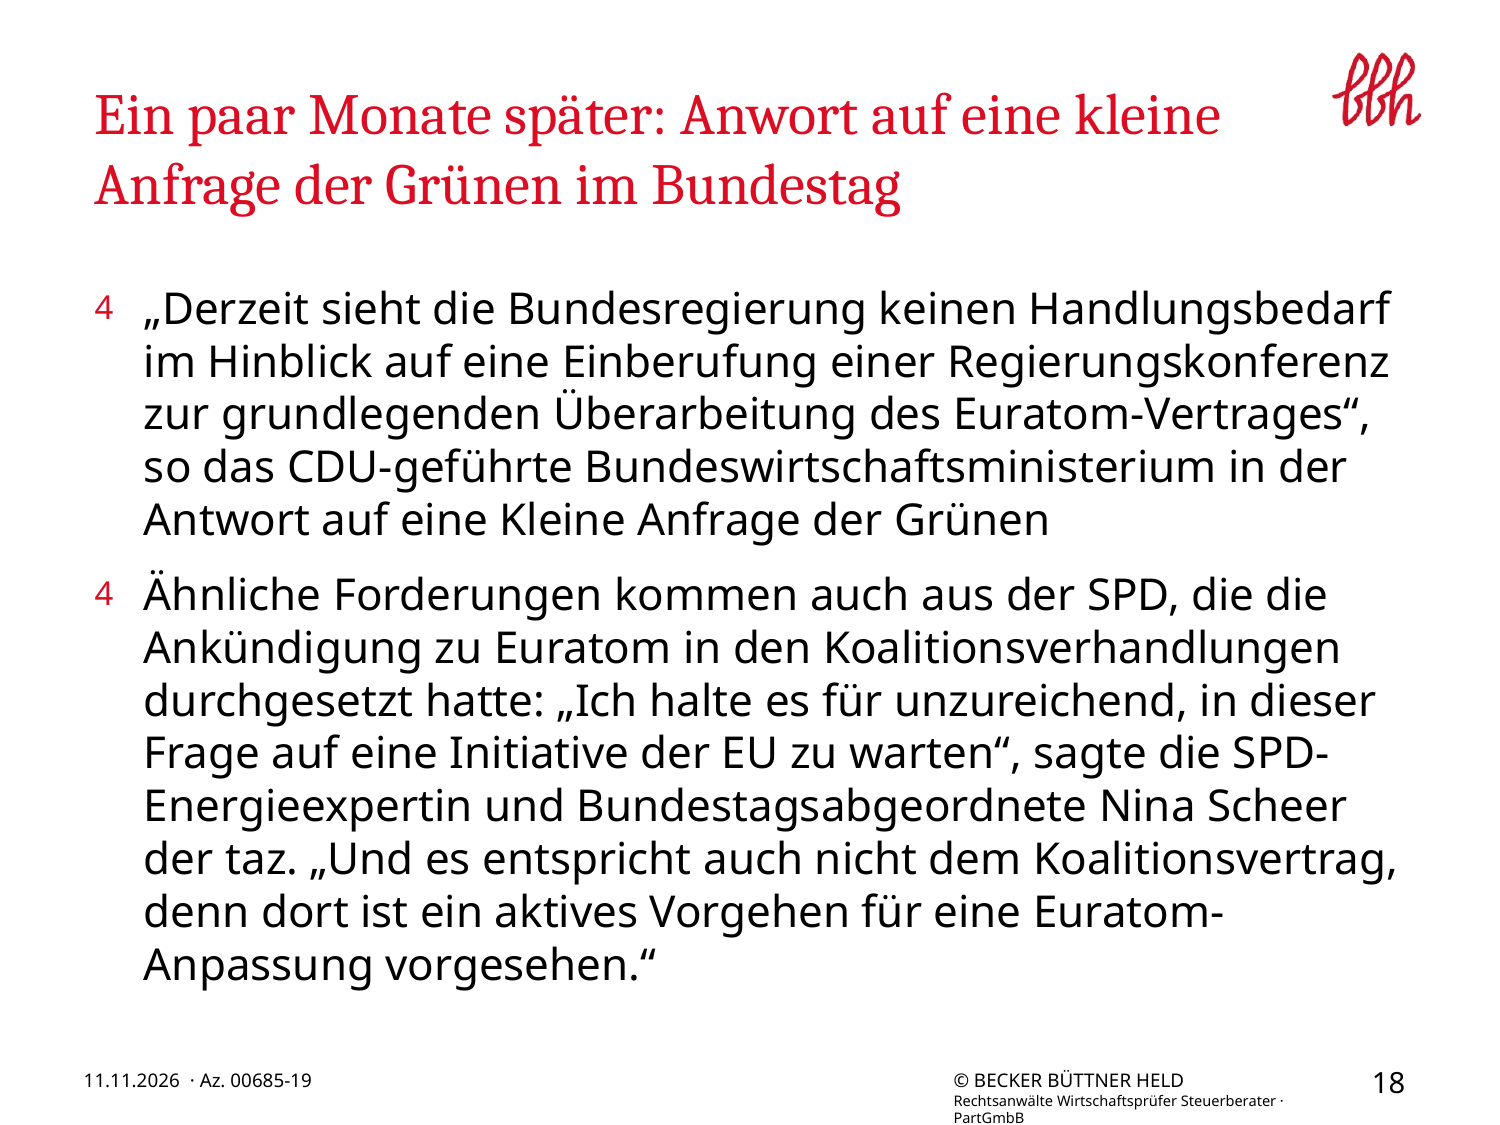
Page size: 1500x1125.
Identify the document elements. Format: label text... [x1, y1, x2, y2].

title Ein paar Monate später: Anwort auf eine kleine Anfrage der Grünen im Bundestag [94, 59, 1262, 216]
list „Derzeit sieht die Bundesregierung keinen Handlungsbedarf im Hinblick auf eine Einberufung einer Regierungskonferenz zur grundlegenden Überarbeitung des Euratom-Vertrages“, so das CDU-geführte Bundeswirtschaftsministerium in der Antwort auf eine Kleine Anfrage der Grünen Ähnliche Forderungen kommen auch aus der SPD, die die Ankündigung zu Euratom in den Koalitionsverhandlungen durchgesetzt hatte: „Ich halte es für unzureichend, in dieser Frage auf eine Initiative der EU zu warten“, sagte die SPD-Energieexpertin und Bundestagsabgeordnete Nina Scheer der taz. „Und es entspricht auch nicht dem Koalitionsvertrag, denn dort ist ein aktives Vorgehen für eine Euratom-Anpassung vorgesehen.“ [94, 280, 1406, 1011]
picture [1305, 26, 1448, 153]
